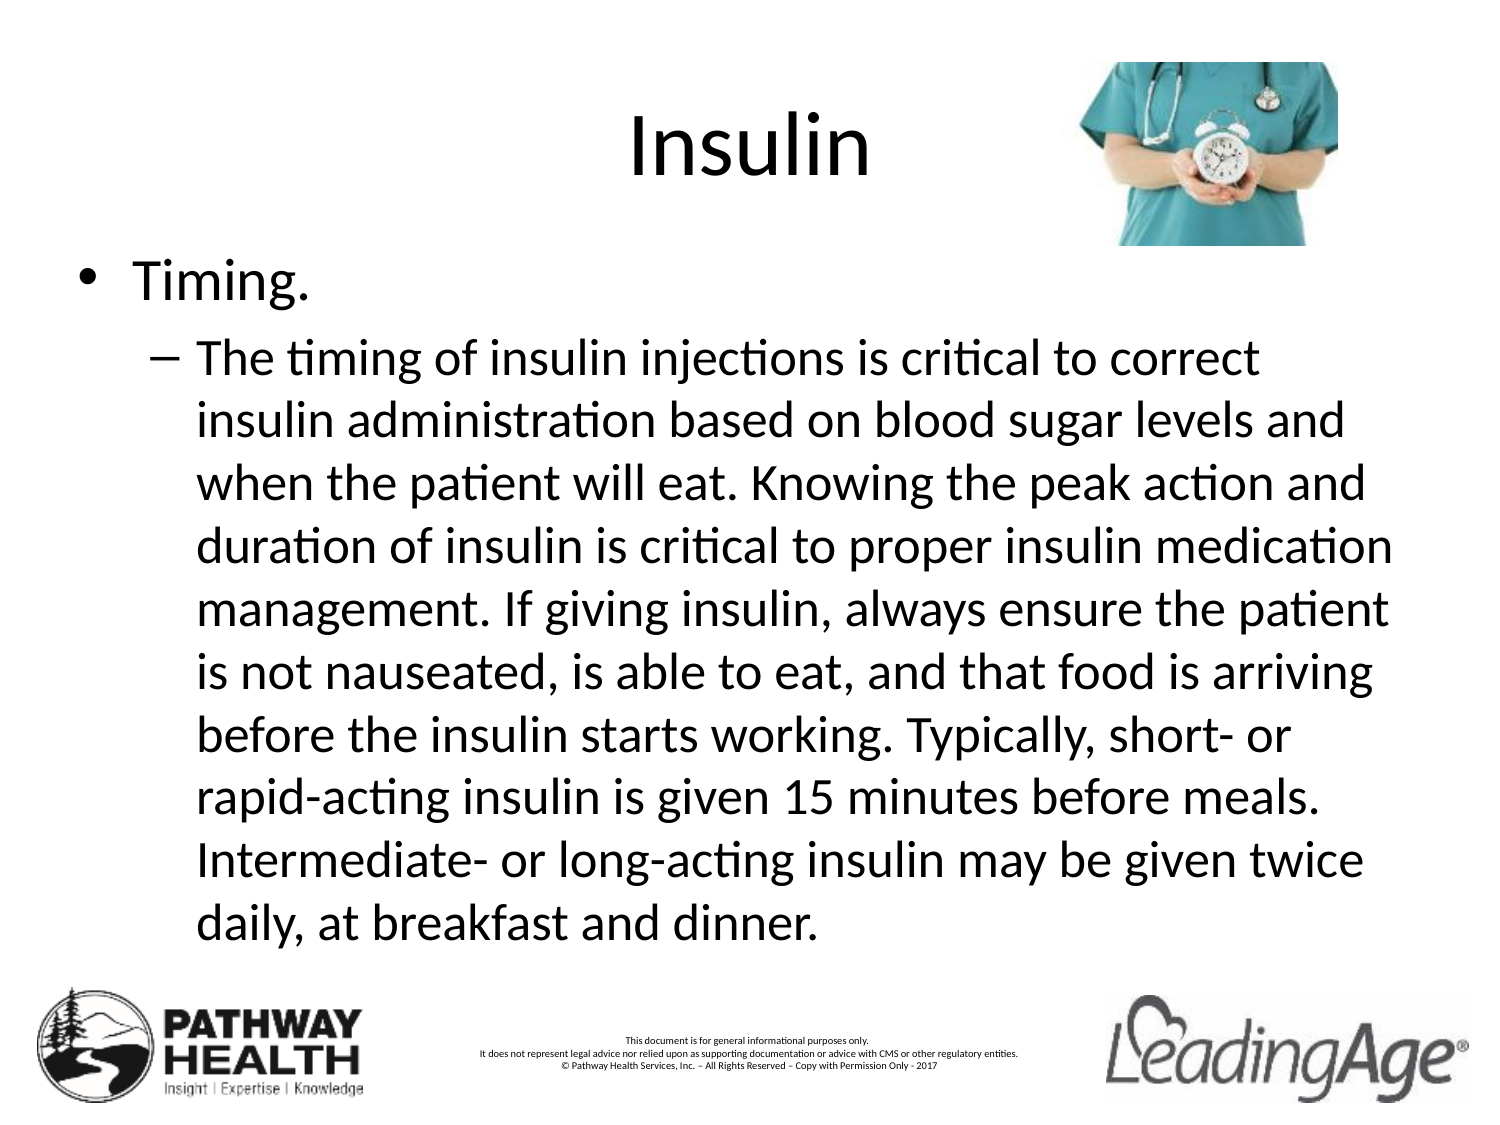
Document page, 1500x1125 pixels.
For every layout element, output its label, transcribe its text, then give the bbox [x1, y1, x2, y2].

picture [1062, 62, 1338, 247]
picture [1106, 995, 1469, 1103]
picture [37, 986, 363, 1103]
list Timing. The timing of insulin injections is critical to correct insulin administration based on blood sugar levels and when the patient will eat. Knowing the peak action and duration of insulin is critical to proper insulin medication management. If giving insulin, always ensure the patient is not nauseated, is able to eat, and that food is arriving before the insulin starts working. Typically, short- or rapid-acting insulin is given 15 minutes before meals. Intermediate- or long-acting insulin may be given twice daily, at breakfast and dinner. [62, 232, 1425, 1005]
title Insulin [75, 45, 1425, 232]
